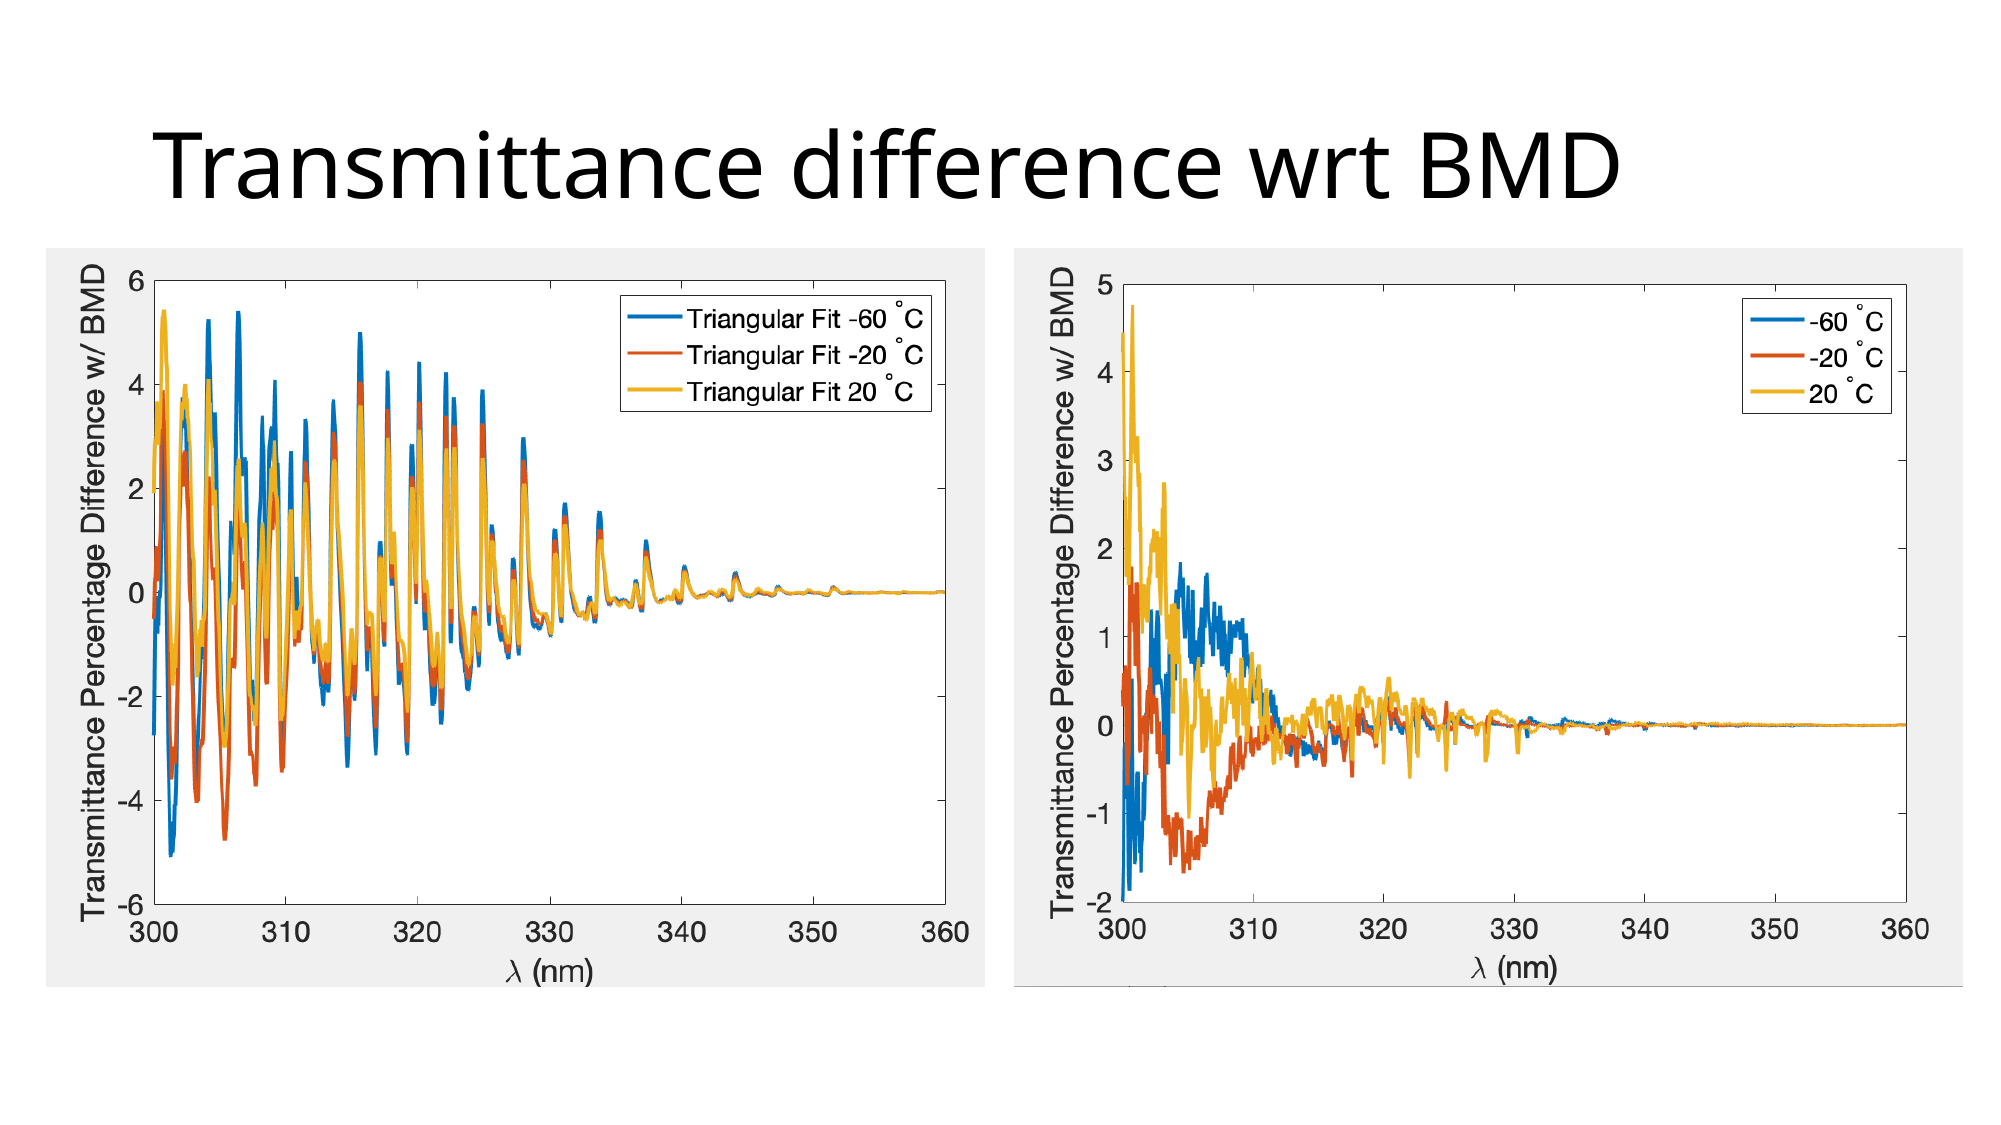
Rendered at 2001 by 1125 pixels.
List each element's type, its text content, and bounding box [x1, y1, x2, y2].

title Transmittance difference wrt BMD [137, 59, 1863, 278]
picture [1014, 248, 1963, 987]
picture [46, 248, 985, 987]
